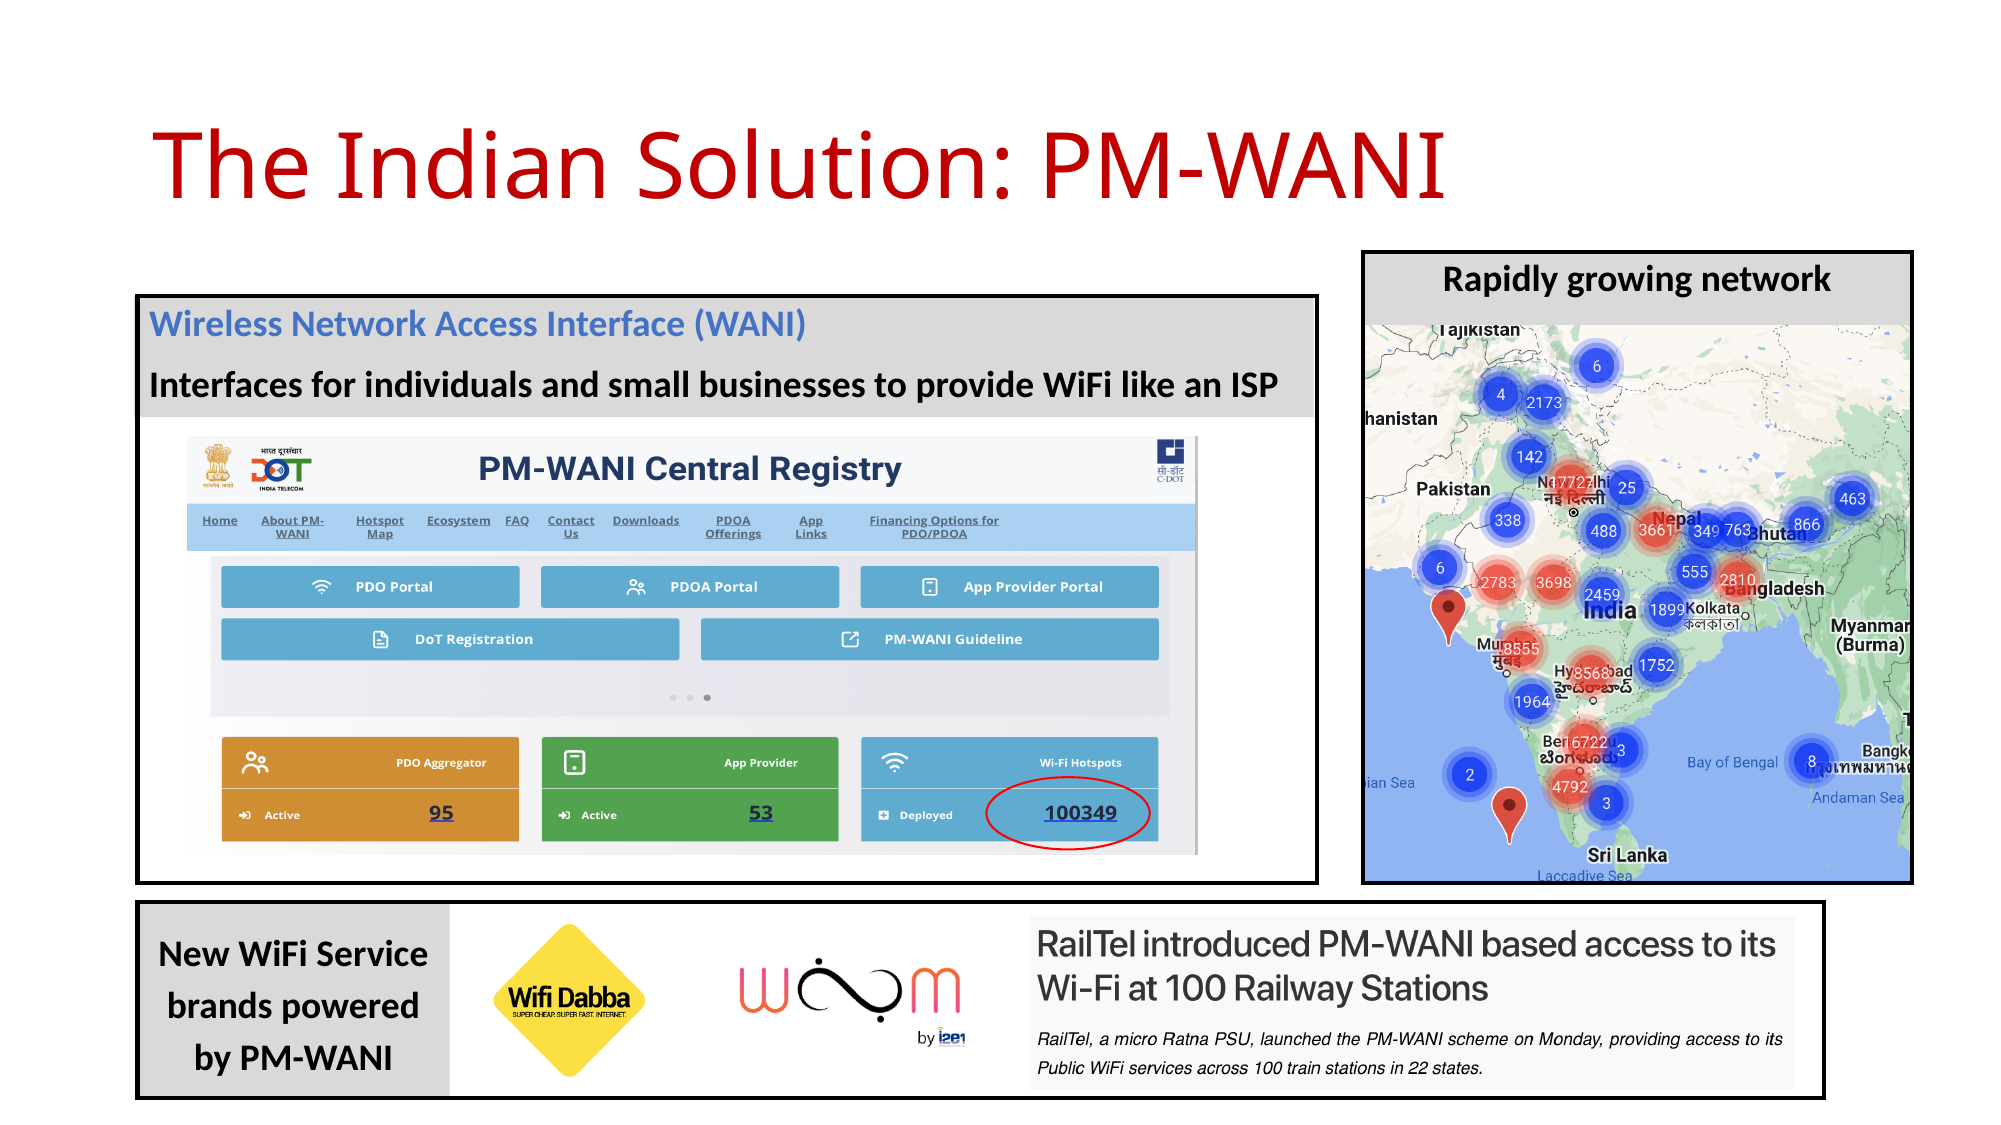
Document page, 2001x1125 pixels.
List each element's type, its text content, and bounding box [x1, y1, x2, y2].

text_box [136, 901, 1825, 1099]
picture [1030, 916, 1795, 1090]
text_box [136, 295, 1318, 884]
title The Indian Solution: PM-WANI [137, 59, 1863, 278]
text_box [1363, 251, 1912, 884]
picture [492, 923, 645, 1077]
picture [734, 953, 965, 1047]
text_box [187, 436, 1198, 855]
